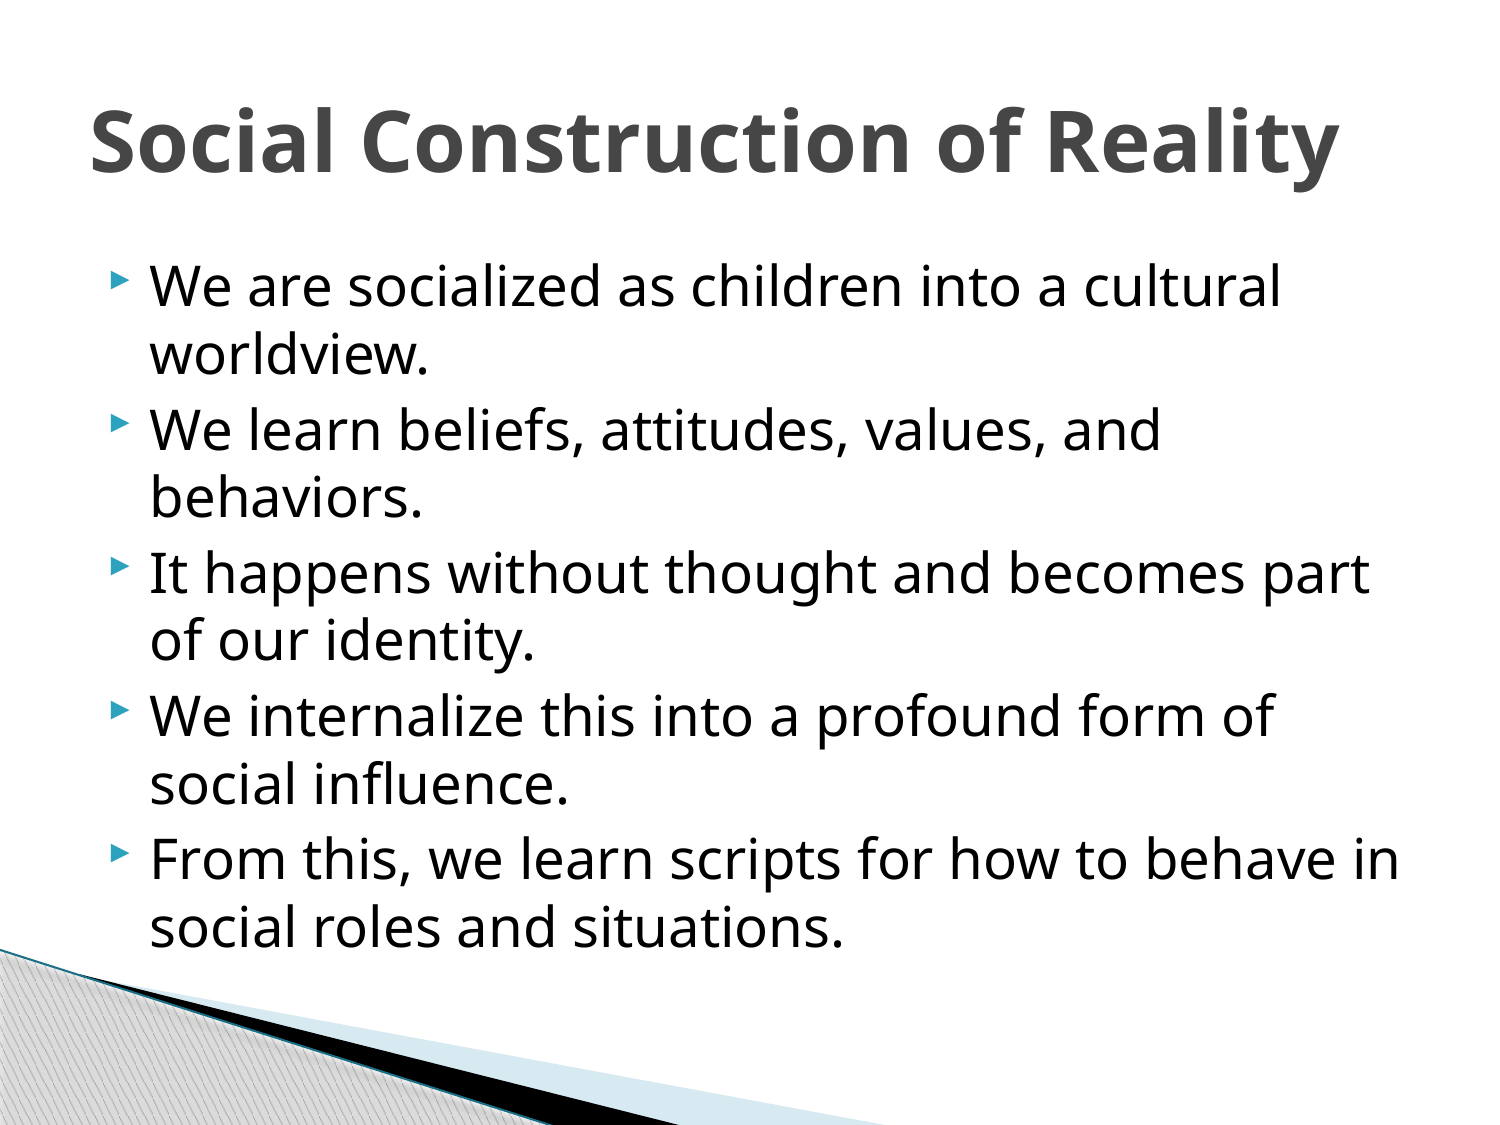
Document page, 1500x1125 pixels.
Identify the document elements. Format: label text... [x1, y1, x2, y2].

title Social Construction of Reality [75, 45, 1425, 233]
list We are socialized as children into a cultural worldview. We learn beliefs, attitudes, values, and behaviors. It happens without thought and becomes part of our identity. We internalize this into a profound form of social influence. From this, we learn scripts for how to behave in social roles and situations. [75, 243, 1425, 986]
